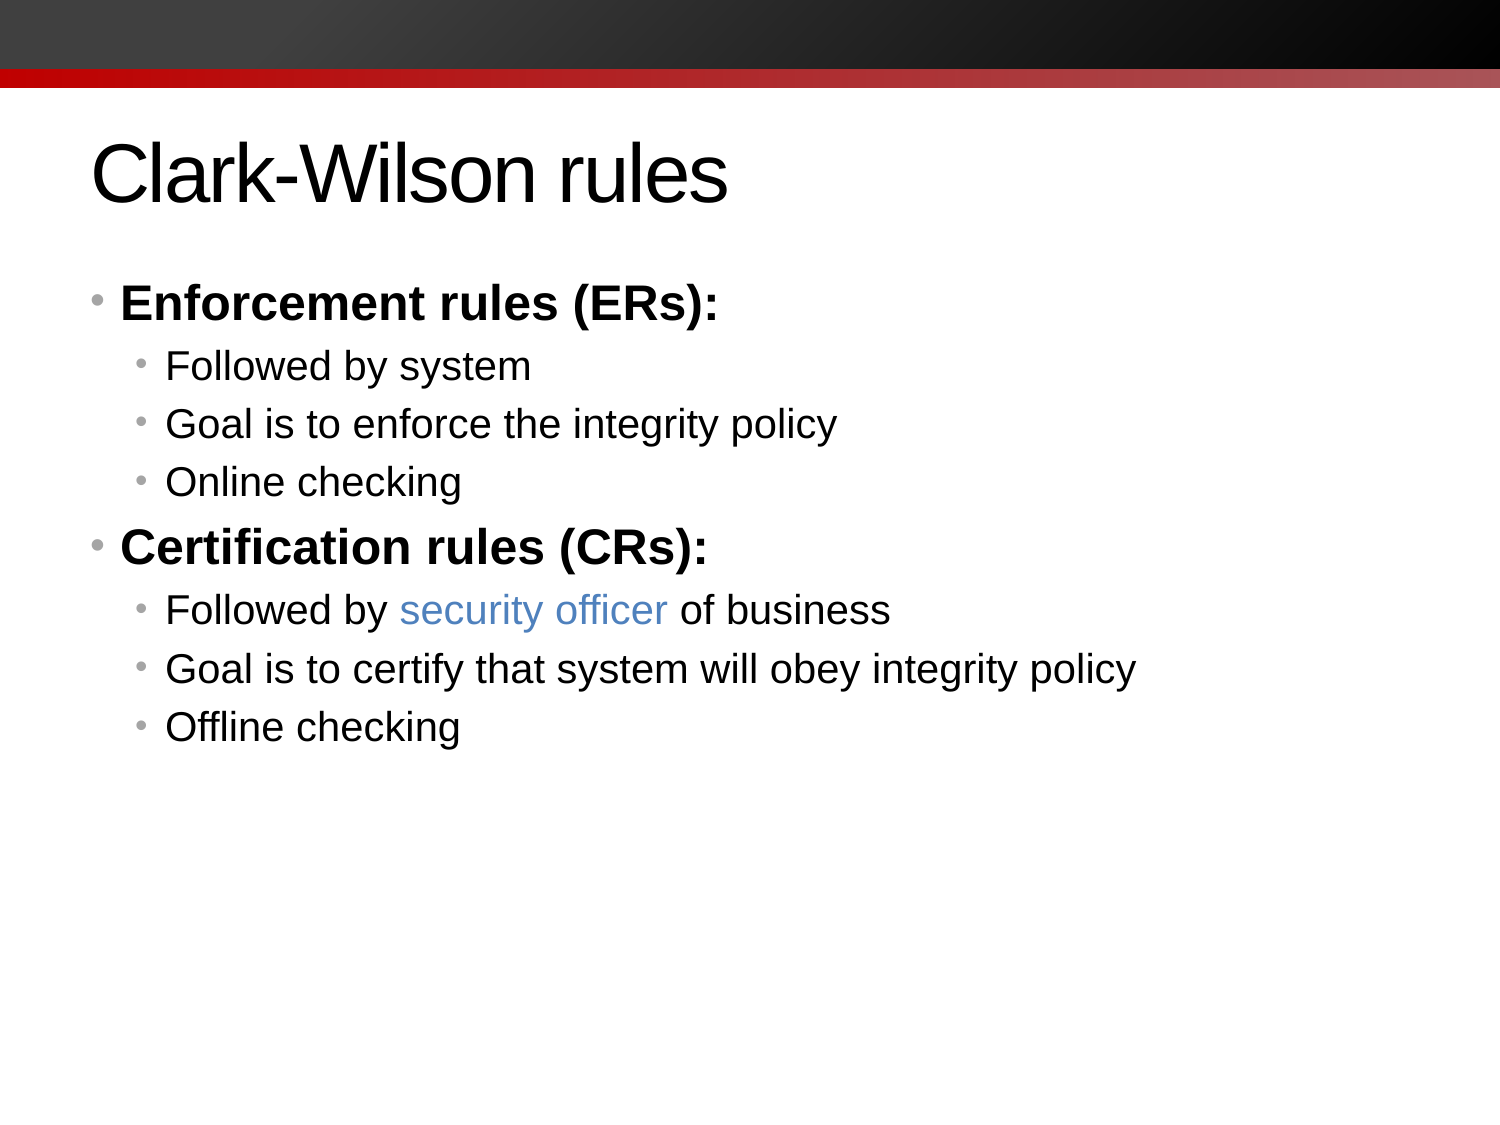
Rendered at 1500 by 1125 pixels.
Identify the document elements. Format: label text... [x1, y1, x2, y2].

list Enforcement rules (ERs): Followed by system Goal is to enforce the integrity policy Online checking Certification rules (CRs): Followed by security officer of business Goal is to certify that system will obey integrity policy Offline checking [75, 262, 1425, 1063]
title Clark-Wilson rules [75, 87, 1425, 250]
